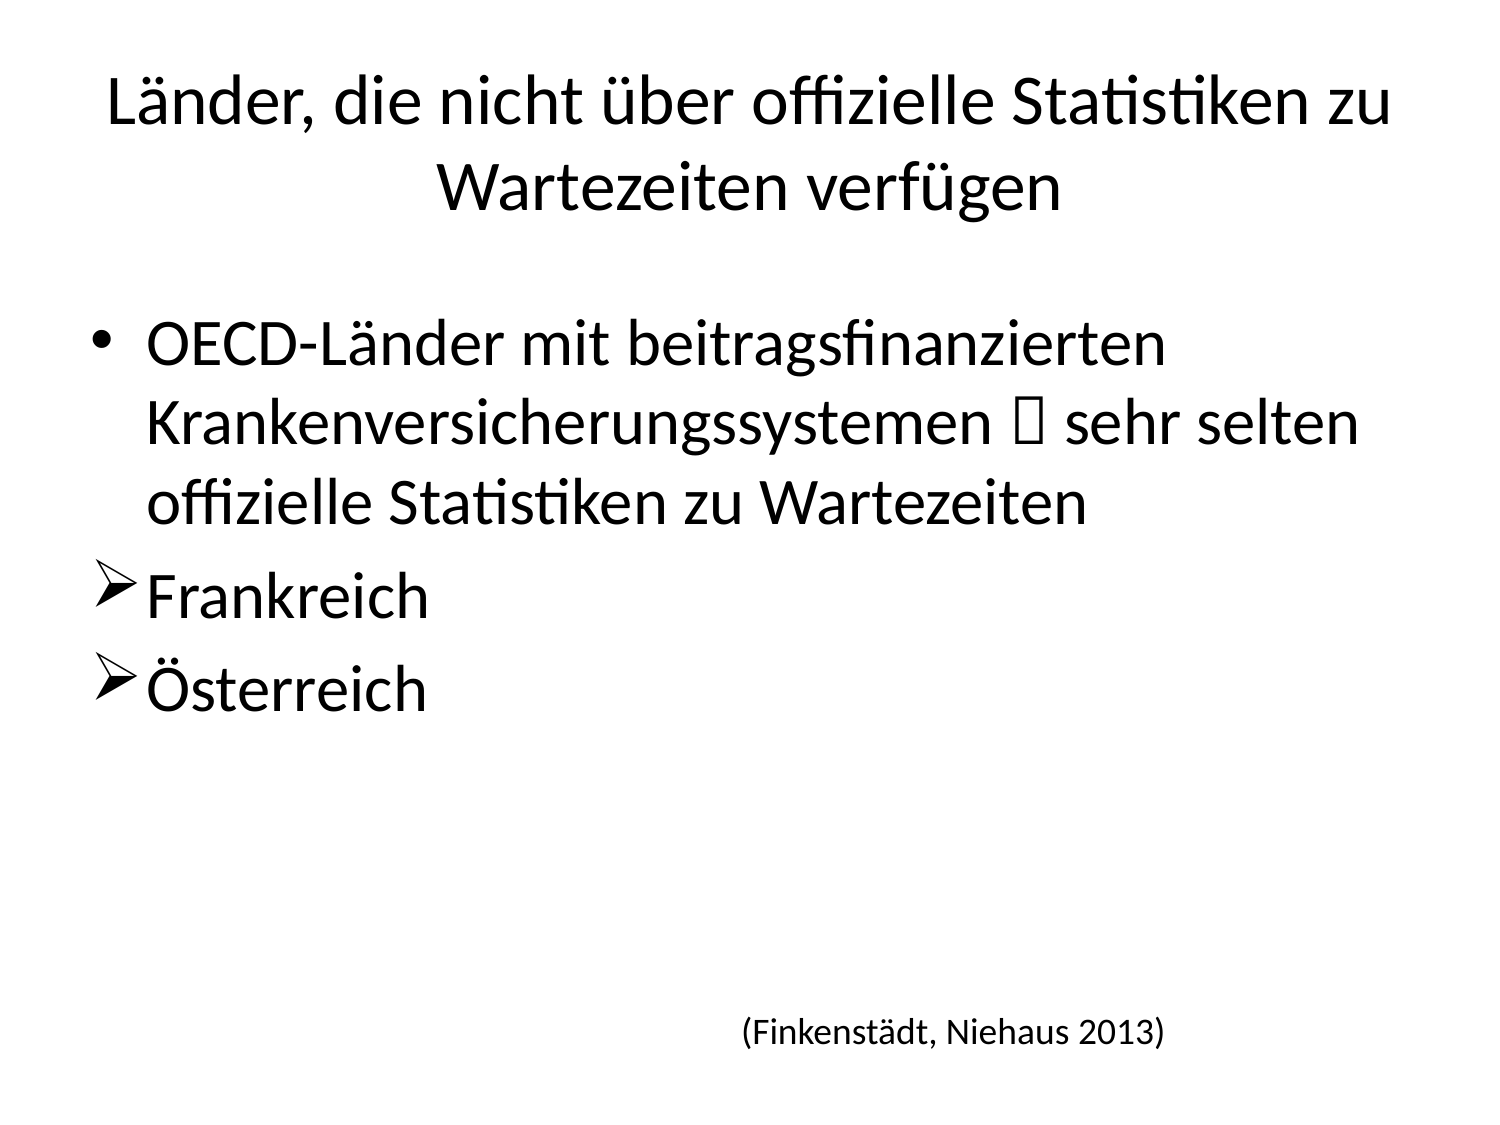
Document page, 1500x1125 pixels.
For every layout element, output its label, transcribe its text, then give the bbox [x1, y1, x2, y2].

list OECD-Länder mit beitragsfinanzierten Krankenversicherungssystemen  sehr selten offizielle Statistiken zu Wartezeiten Frankreich Österreich [75, 290, 1425, 1005]
title Länder, die nicht über offizielle Statistiken zu Wartezeiten verfügen [75, 45, 1425, 233]
text_box (Finkenstädt, Niehaus 2013) [726, 999, 1365, 1060]
